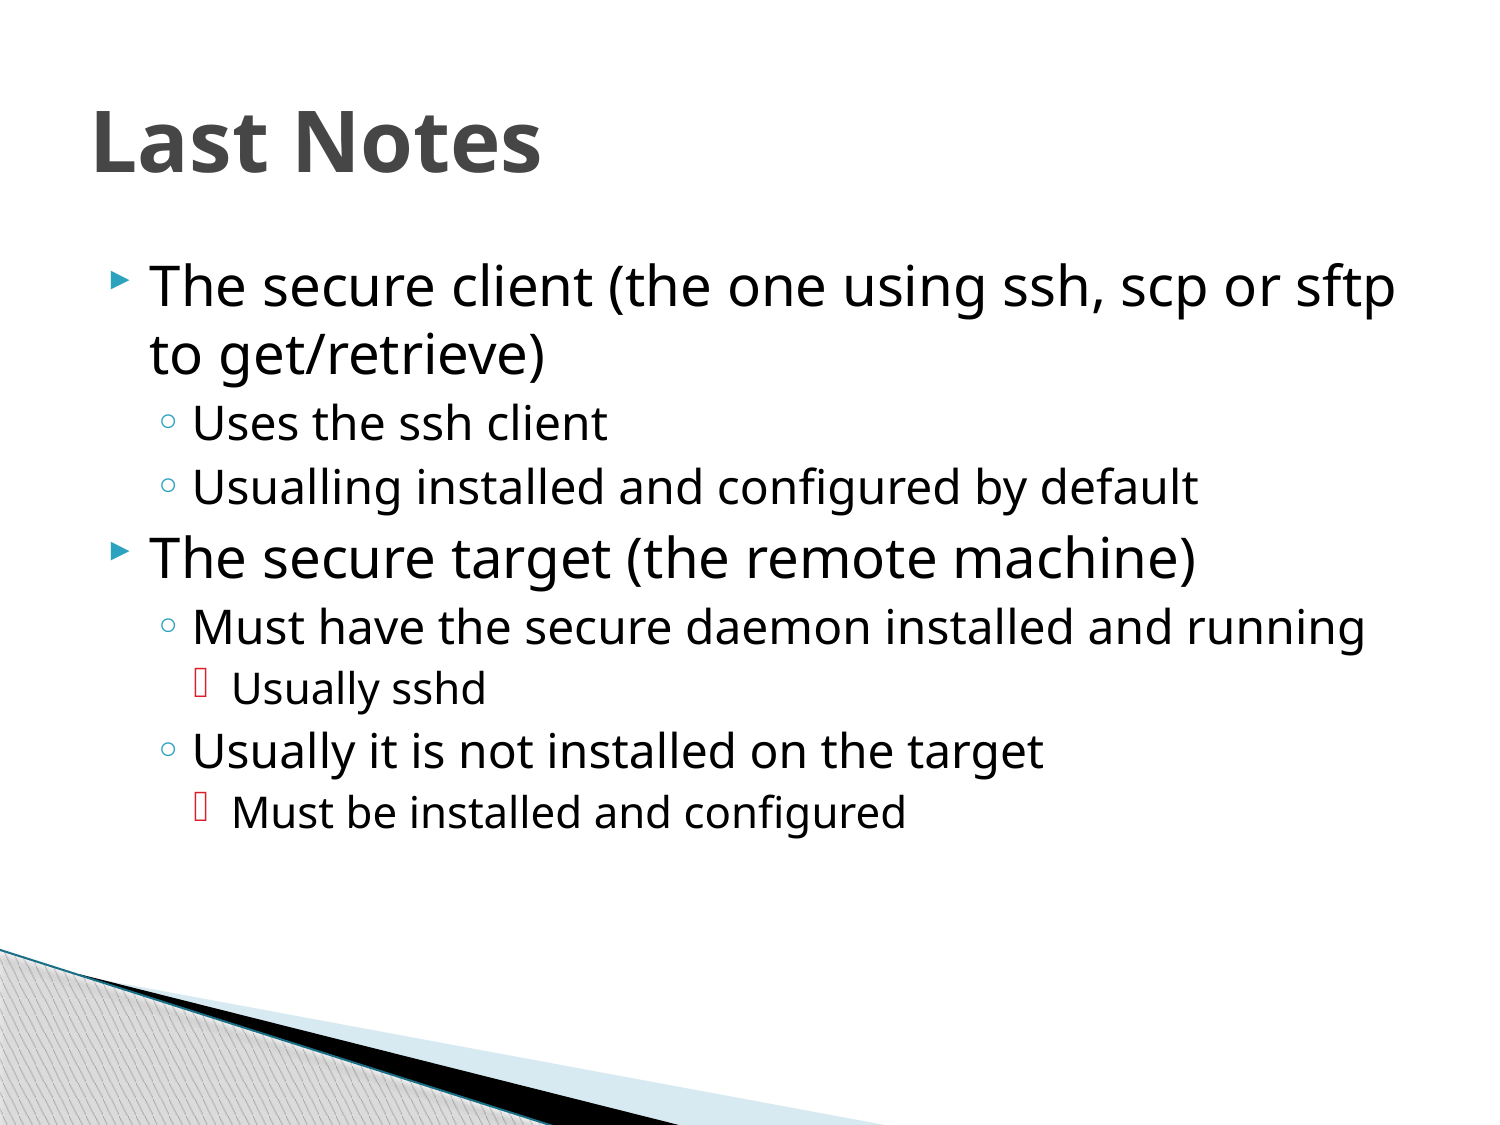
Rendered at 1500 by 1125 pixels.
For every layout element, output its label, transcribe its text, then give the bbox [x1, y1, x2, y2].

title Last Notes [75, 45, 1425, 233]
list The secure client (the one using ssh, scp or sftp to get/retrieve) Uses the ssh client Usualling installed and configured by default The secure target (the remote machine) Must have the secure daemon installed and running Usually sshd Usually it is not installed on the target Must be installed and configured [75, 243, 1425, 986]
